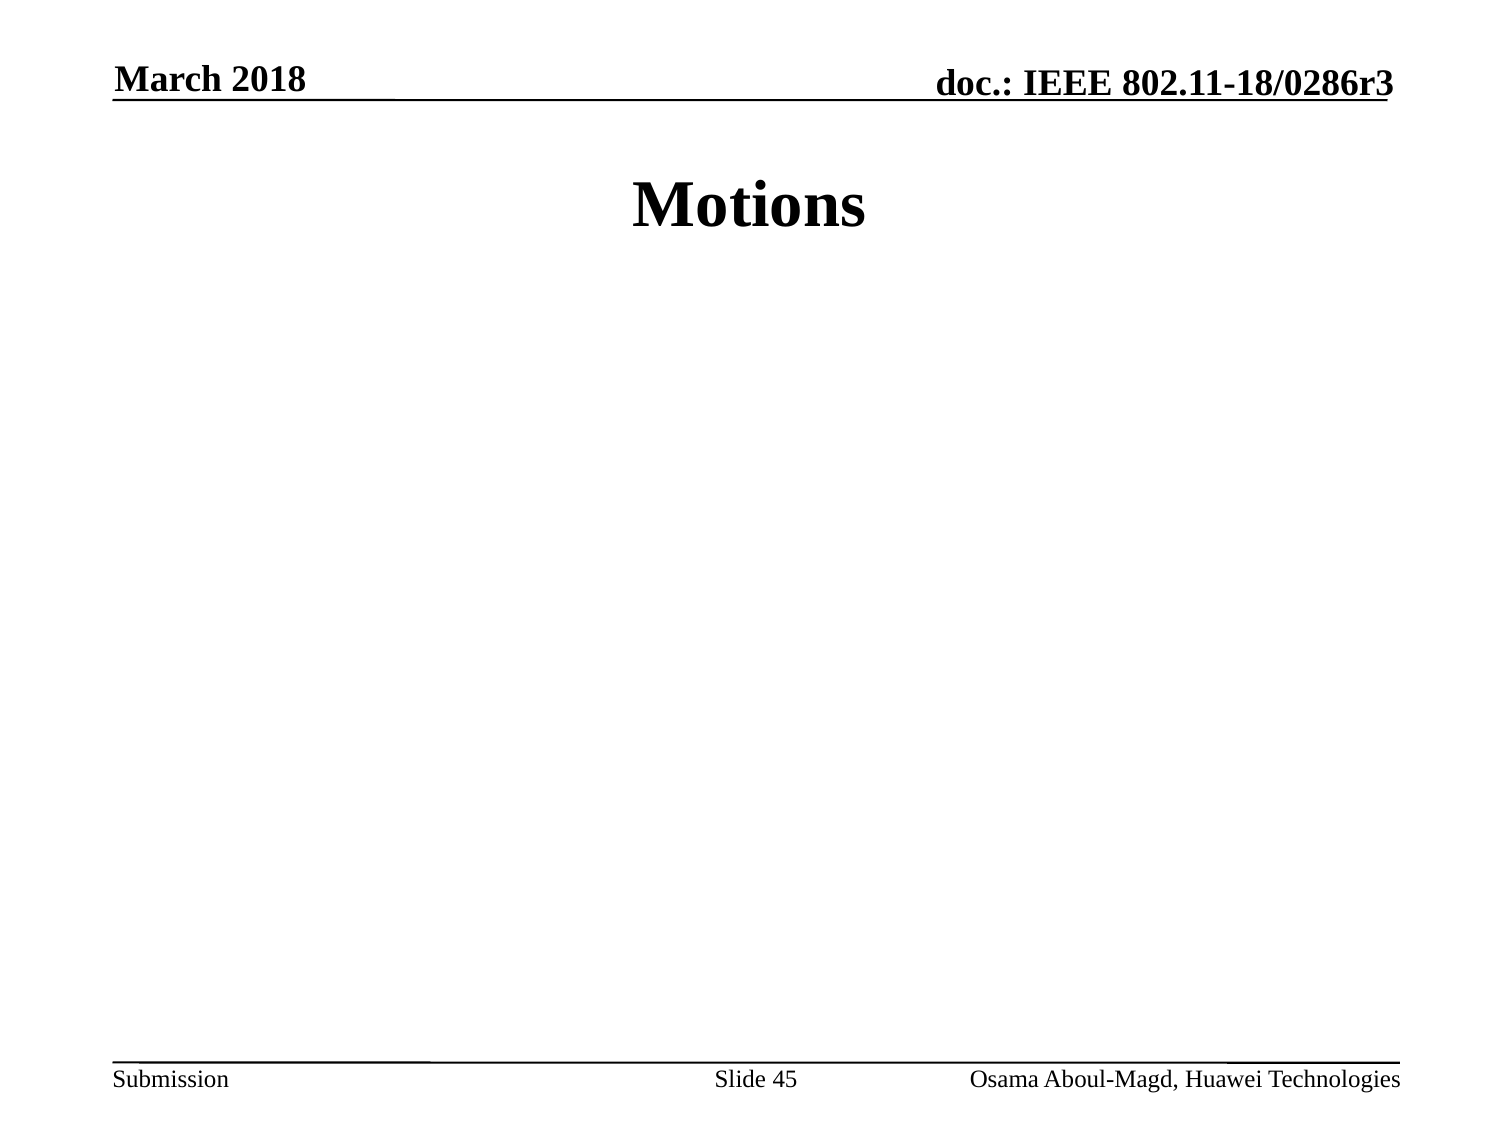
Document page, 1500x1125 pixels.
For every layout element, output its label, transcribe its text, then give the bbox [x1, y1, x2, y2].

slide_number Slide 45 [712, 1061, 800, 1123]
title Motions [112, 112, 1388, 288]
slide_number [114, 54, 423, 100]
footer Osama Aboul-Magd, Huawei Technologies [878, 1061, 1402, 1093]
